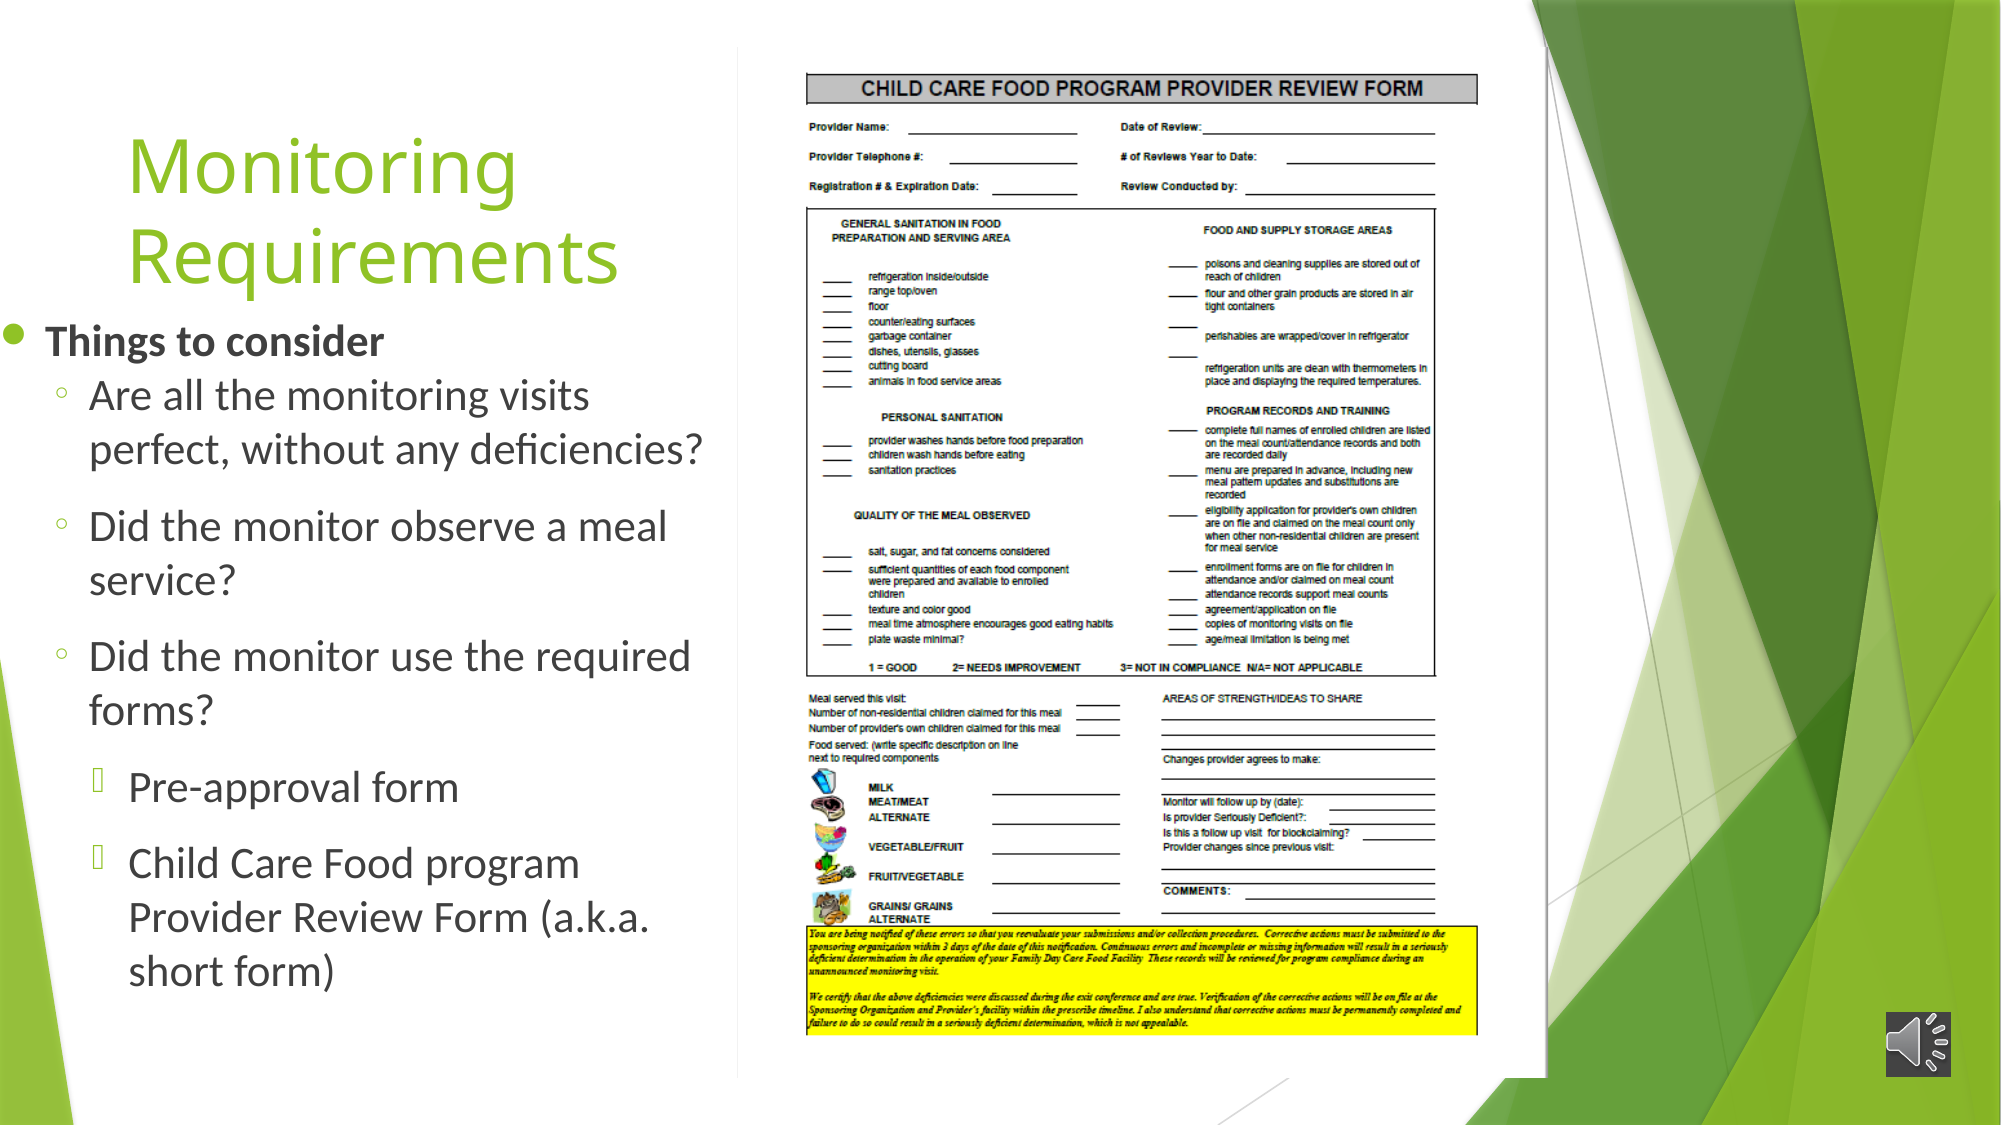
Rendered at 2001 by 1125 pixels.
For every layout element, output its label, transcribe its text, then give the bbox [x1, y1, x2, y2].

title Monitoring Requirements [111, 99, 723, 304]
picture [1884, 1010, 1953, 1079]
picture [737, 46, 1549, 1079]
list Things to consider Are all the monitoring visits perfect, without any deficiencies? Did the monitor observe a meal service? Did the monitor use the required forms? Pre-approval form Child Care Food program Provider Review Form (a.k.a. short form) [0, 304, 723, 1064]
